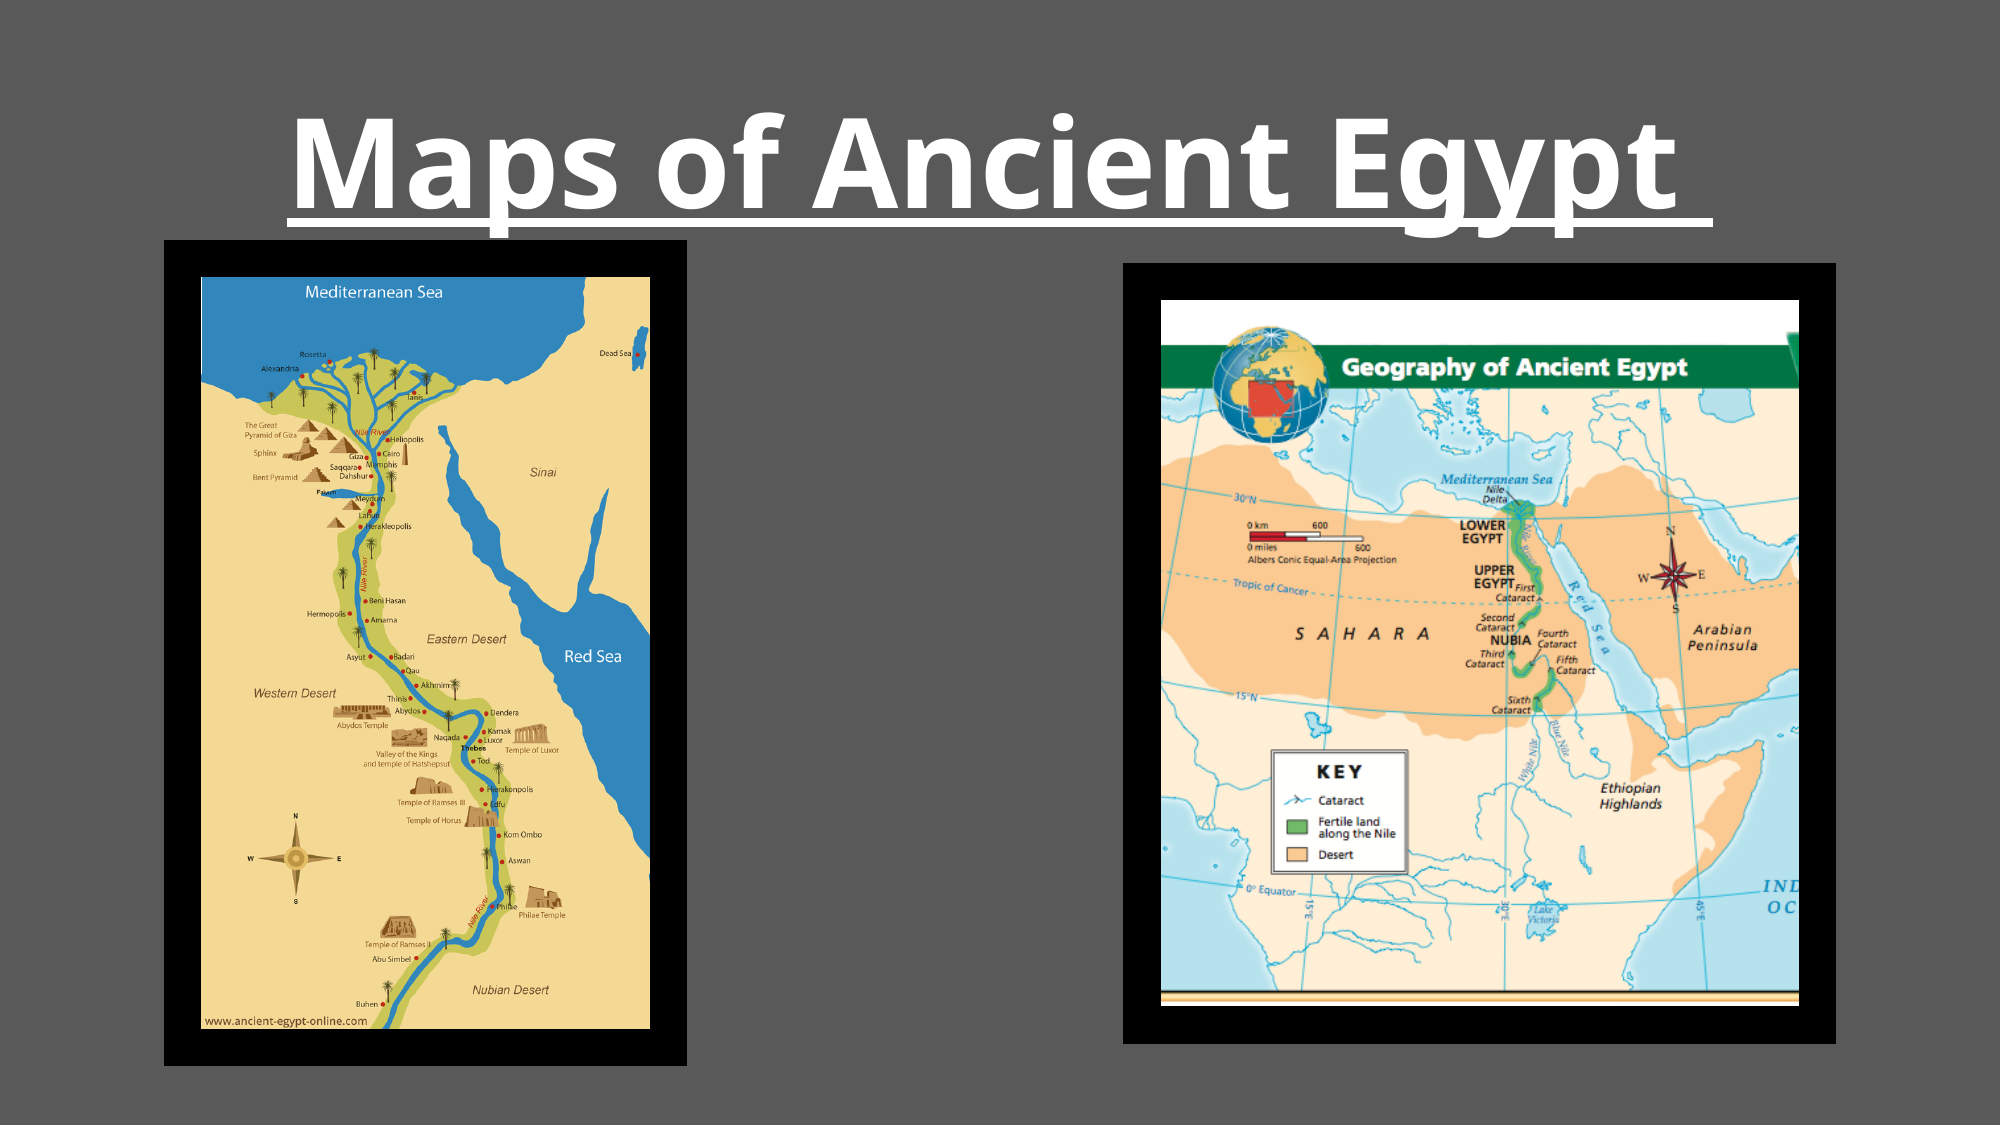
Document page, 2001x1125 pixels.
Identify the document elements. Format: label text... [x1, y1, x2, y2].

title Maps of Ancient Egypt [137, 59, 1863, 278]
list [200, 277, 650, 1029]
picture [1160, 299, 1799, 1007]
